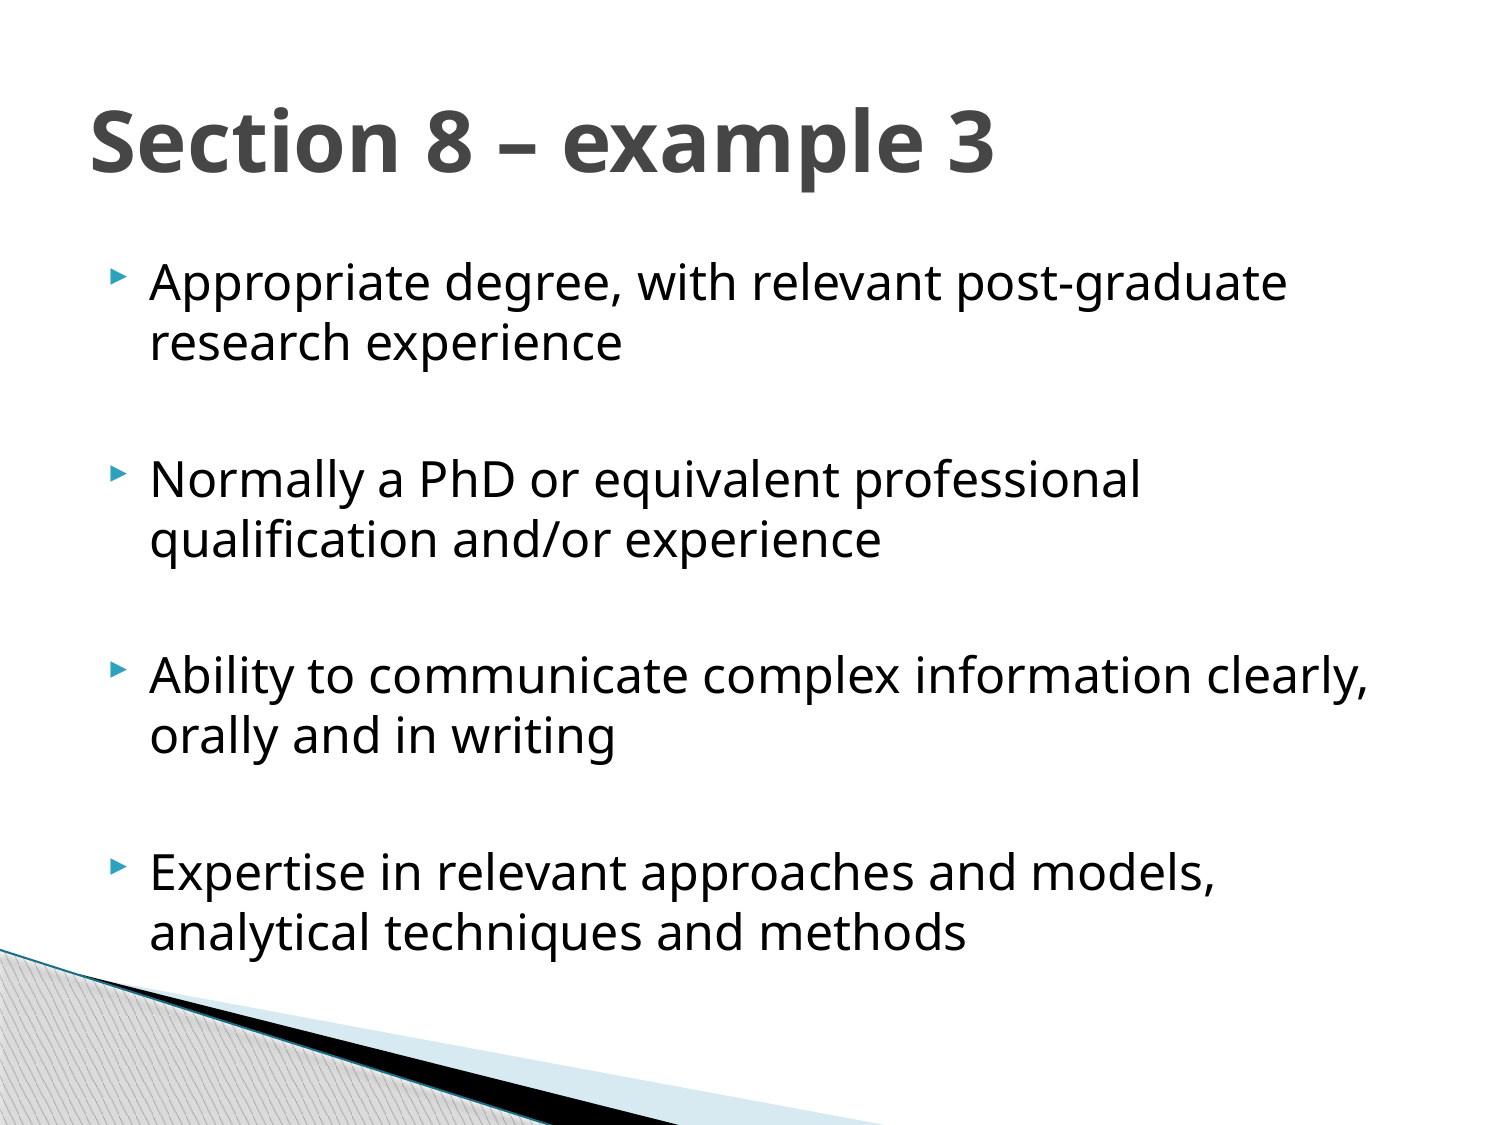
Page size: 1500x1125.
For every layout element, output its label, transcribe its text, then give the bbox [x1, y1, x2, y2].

list Appropriate degree, with relevant post-graduate research experience Normally a PhD or equivalent professional qualification and/or experience Ability to communicate complex information clearly, orally and in writing Expertise in relevant approaches and models, analytical techniques and methods [75, 243, 1425, 986]
title Section 8 – example 3 [75, 45, 1425, 233]
